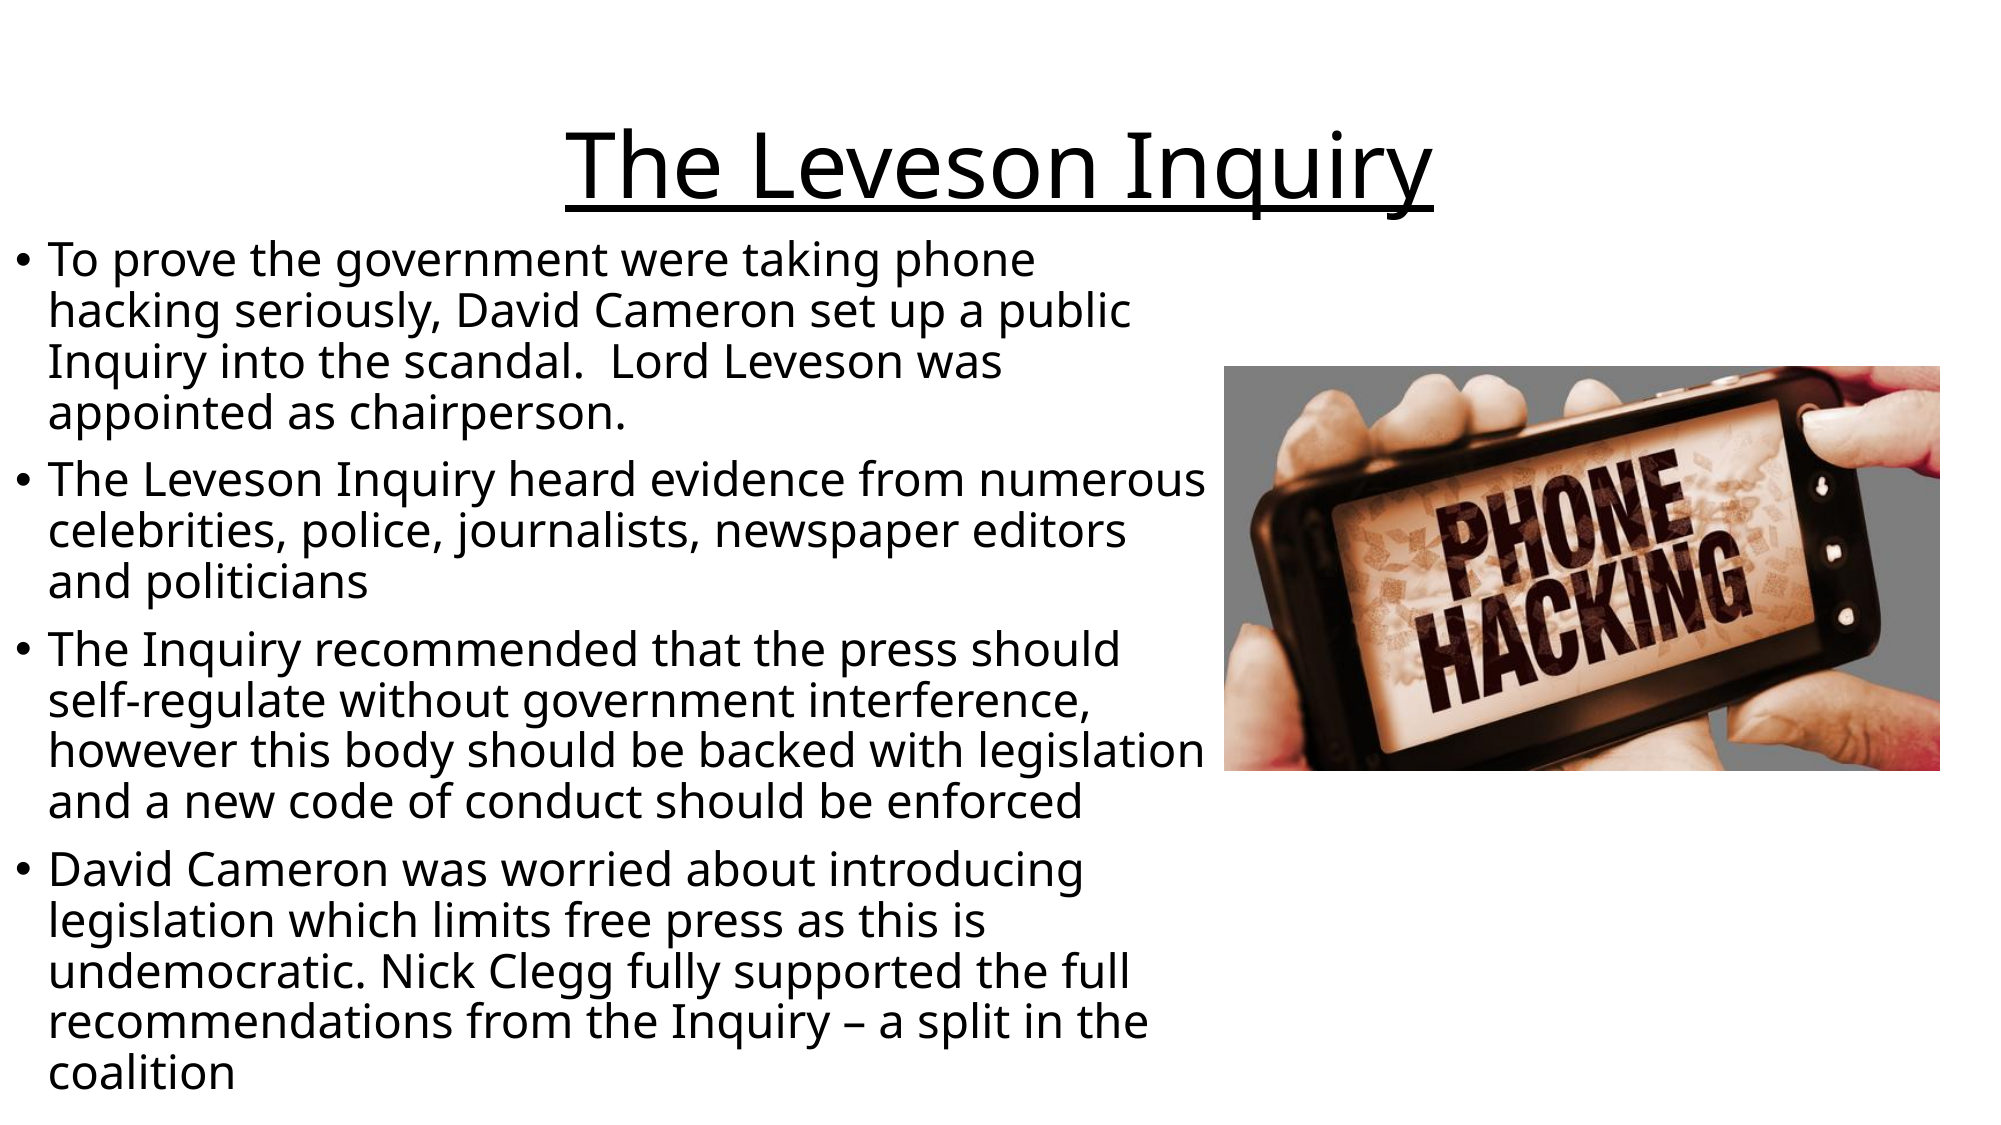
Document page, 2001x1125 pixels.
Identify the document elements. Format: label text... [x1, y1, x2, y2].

picture [1224, 366, 1940, 771]
list To prove the government were taking phone hacking seriously, David Cameron set up a public Inquiry into the scandal. Lord Leveson was appointed as chairperson. The Leveson Inquiry heard evidence from numerous celebrities, police, journalists, newspaper editors and politicians The Inquiry recommended that the press should self-regulate without government interference, however this body should be backed with legislation and a new code of conduct should be enforced David Cameron was worried about introducing legislation which limits free press as this is undemocratic. Nick Clegg fully supported the full recommendations from the Inquiry – a split in the coalition [0, 228, 1225, 1125]
title The Leveson Inquiry [137, 59, 1863, 278]
